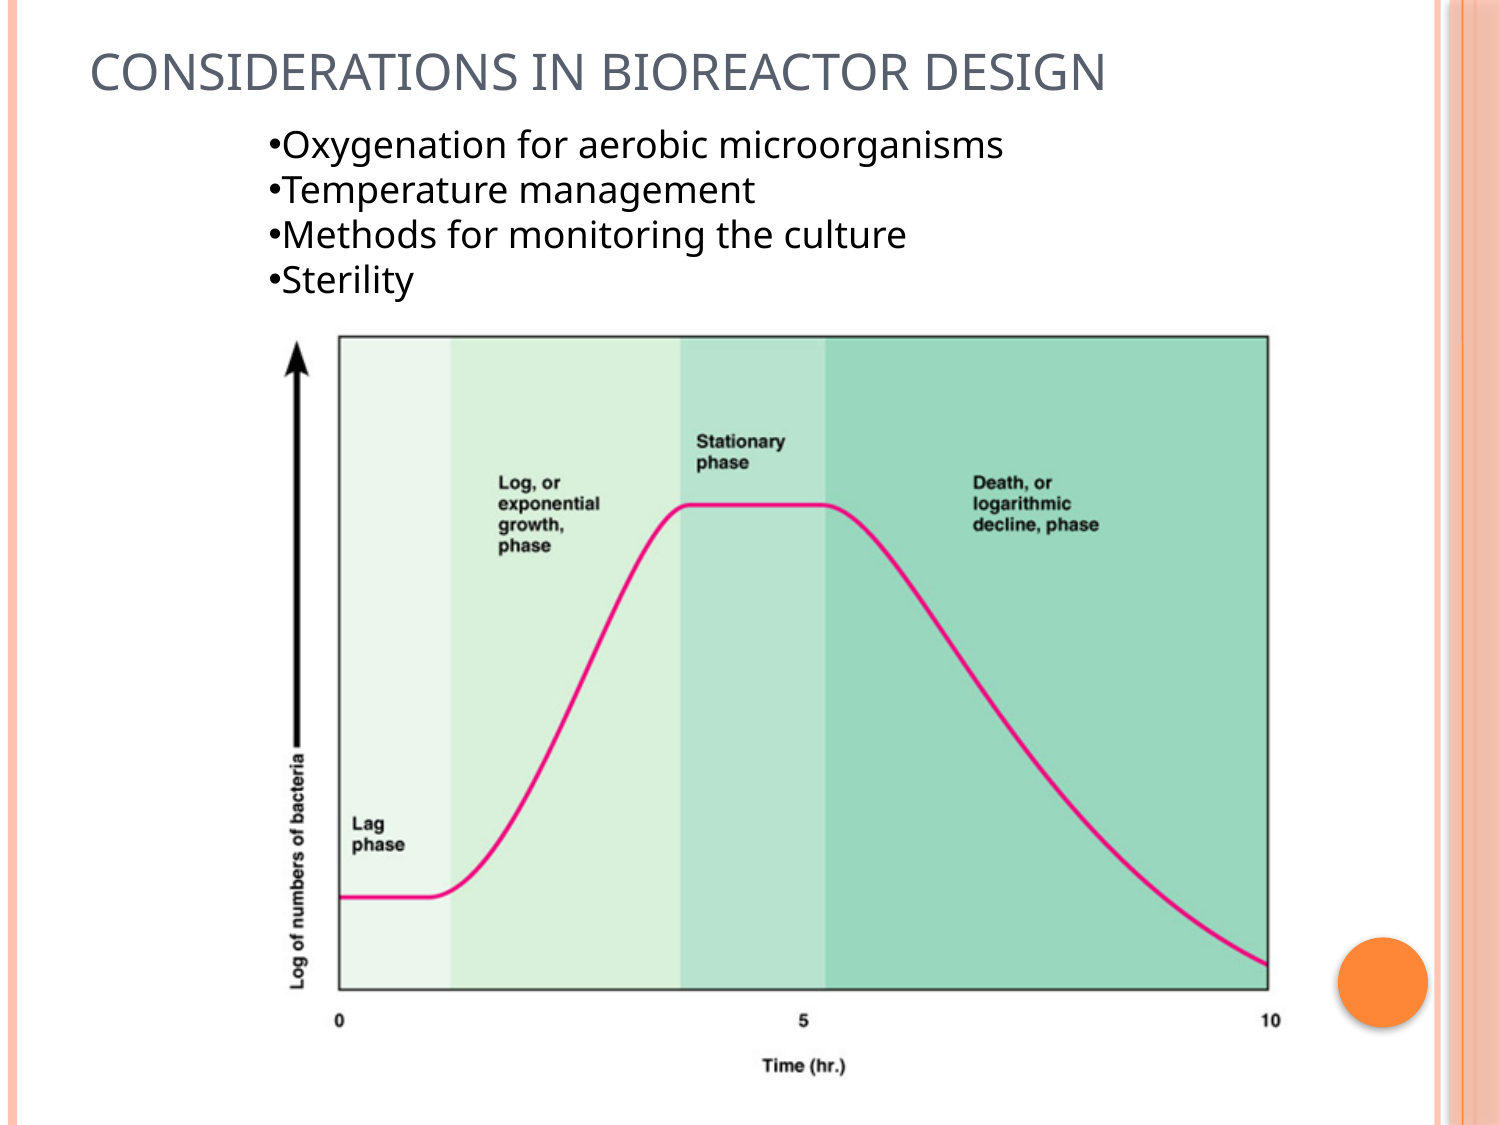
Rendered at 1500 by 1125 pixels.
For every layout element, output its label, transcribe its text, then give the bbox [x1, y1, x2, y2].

picture [265, 313, 1301, 1083]
title Considerations in bioreactor design [75, 30, 1500, 169]
text_box Oxygenation for aerobic microorganisms Temperature management Methods for monitoring the culture Sterility [253, 113, 1187, 309]
